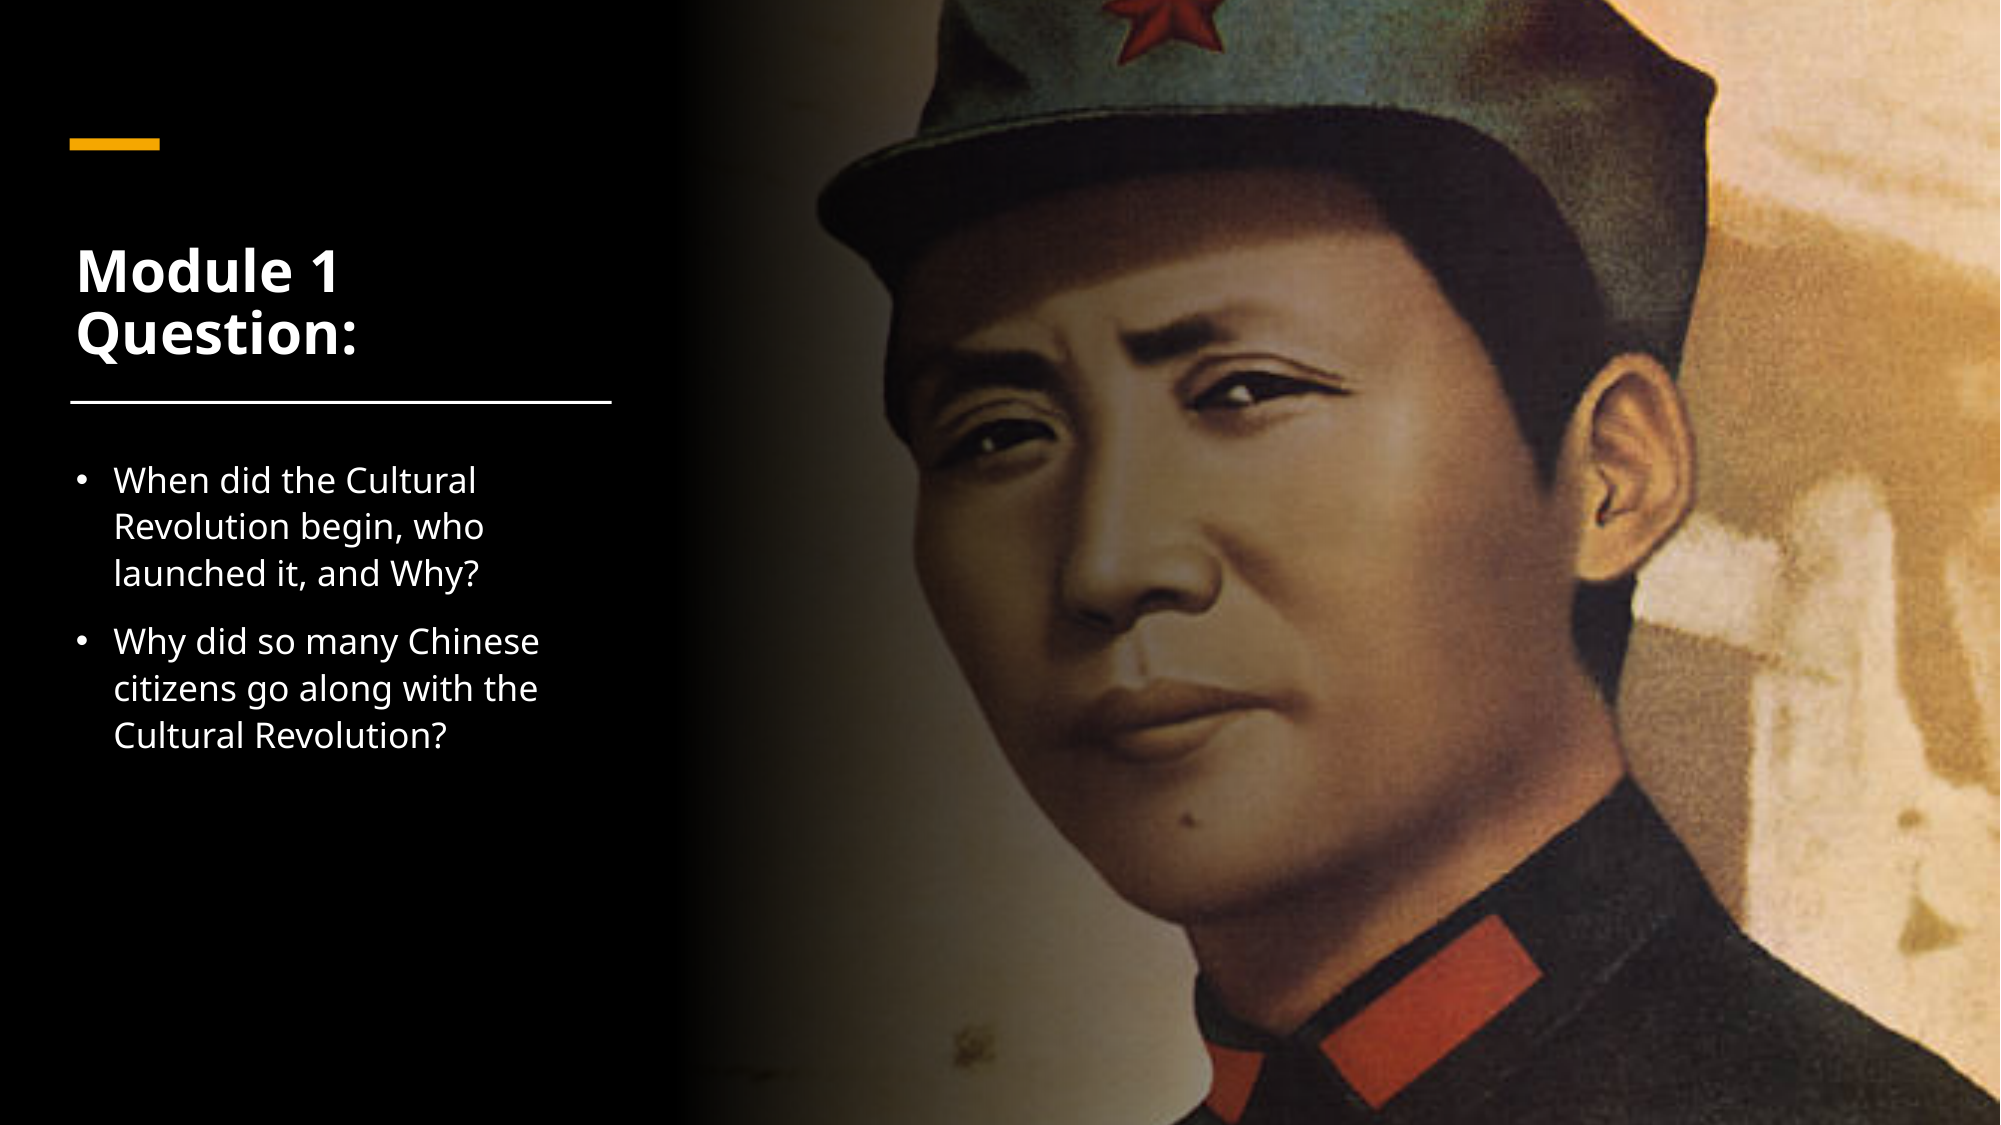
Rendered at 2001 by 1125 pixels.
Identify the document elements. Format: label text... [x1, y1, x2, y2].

title Module 1 Question: [60, 190, 577, 375]
text_box [69, 400, 577, 405]
picture [577, 0, 2000, 1125]
text_box [0, 0, 577, 1125]
list When did the Cultural Revolution begin, who launched it, and Why? Why did so many Chinese citizens go along with the Cultural Revolution? [60, 445, 577, 972]
text_box [69, 137, 161, 151]
